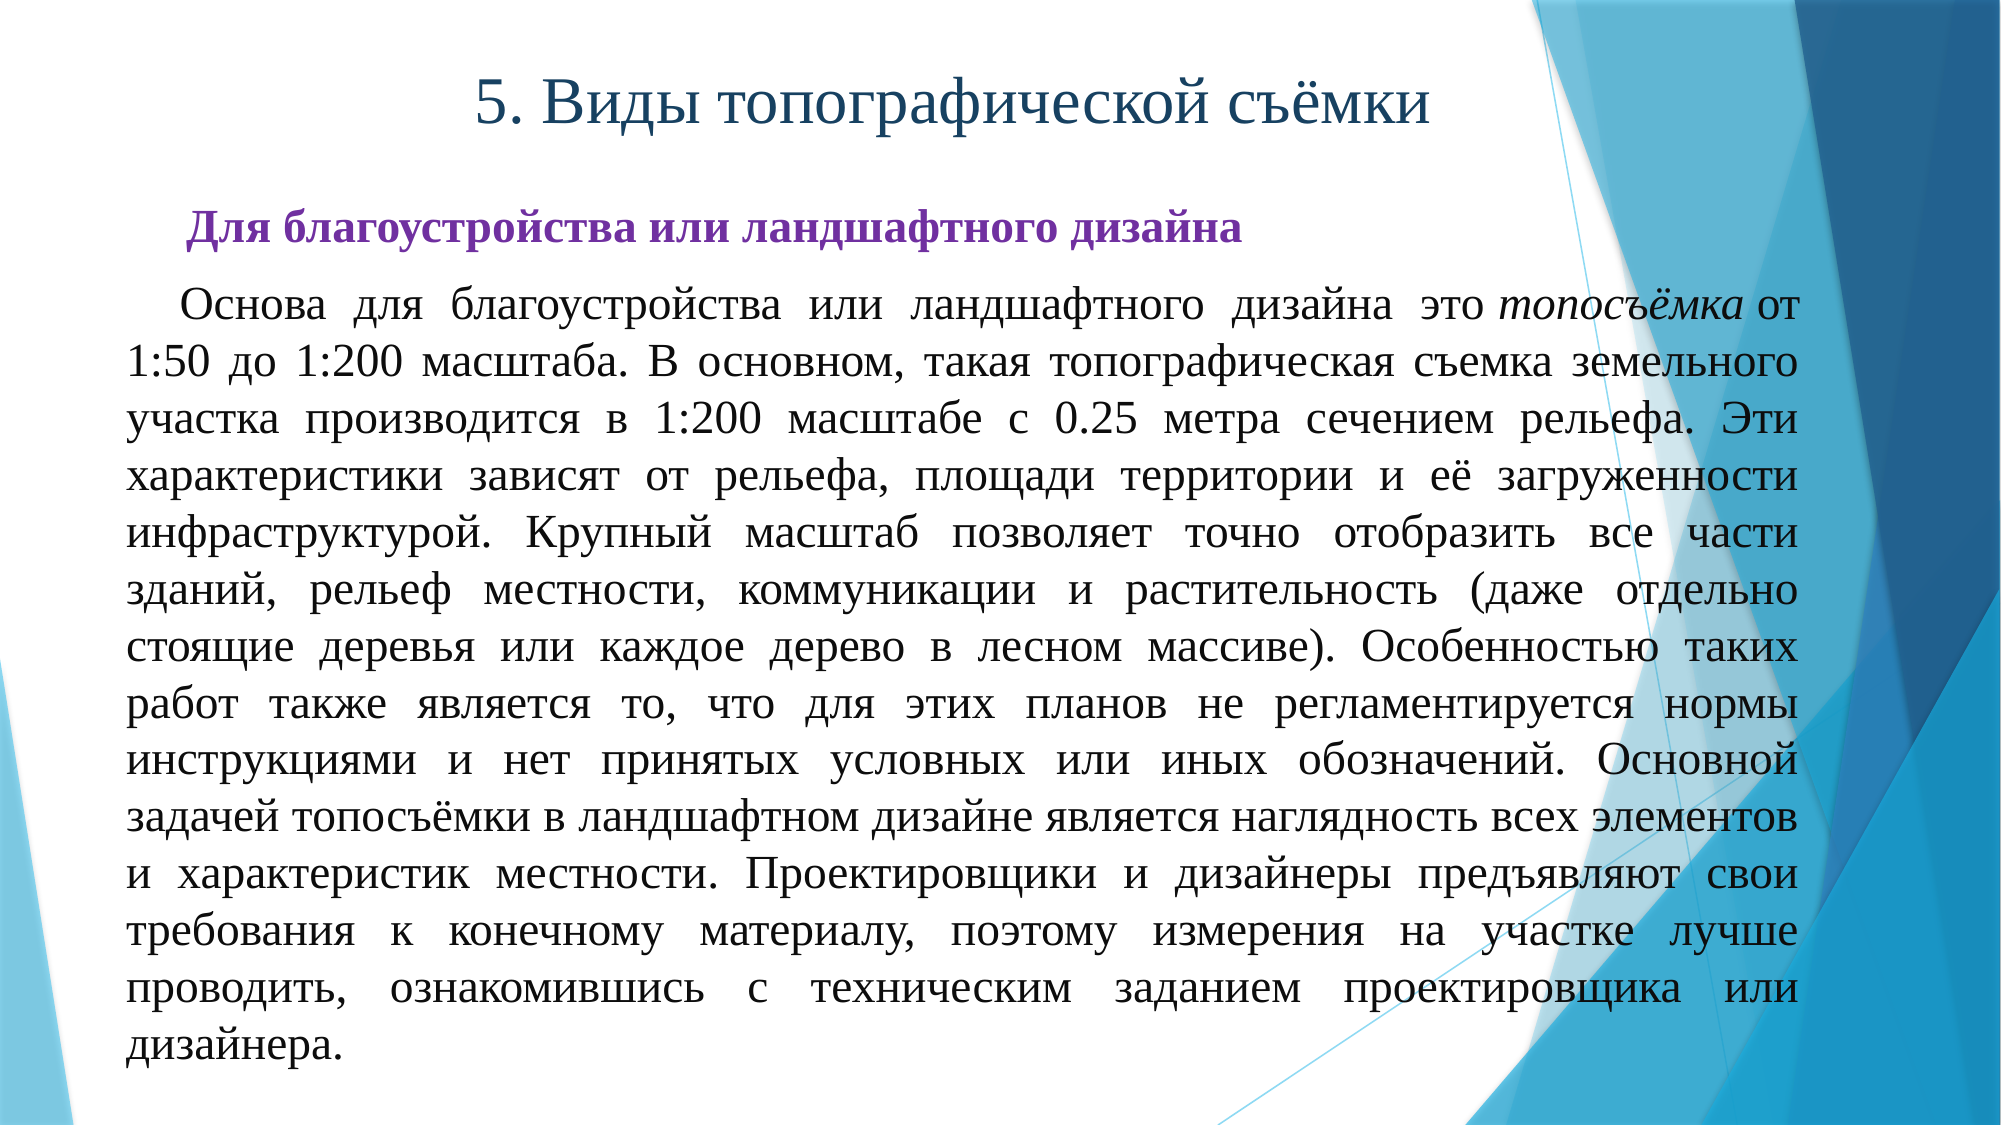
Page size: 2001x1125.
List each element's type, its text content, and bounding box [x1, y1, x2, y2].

title 5. Виды топографической съёмки [115, 49, 1793, 168]
list Для благоустройства или ландшафтного дизайна Основа для благоустройства или ландшафтного дизайна это топосъёмка от 1:50 до 1:200 масштаба. В основном, такая топографическая съемка земельного участка производится в 1:200 масштабе с 0.25 метра сечением рельефа. Эти характеристики зависят от рельефа, площади территории и её загруженности инфраструктурой. Крупный масштаб позволяет точно отобразить все части зданий, рельеф местности, коммуникации и растительность (даже отдельно стоящие деревья или каждое дерево в лесном массиве). Особенностью таких работ также является то, что для этих планов не регламентируется нормы инструкциями и нет принятых условных или иных обозначений. Основной задачей топосъёмки в ландшафтном дизайне является наглядность всех элементов и характеристик местности. Проектировщики и дизайнеры предъявляют свои требования к конечному материалу, поэтому измерения на участке лучше проводить, ознакомившись с техническим заданием проектировщика или дизайнера. [111, 187, 1816, 1079]
